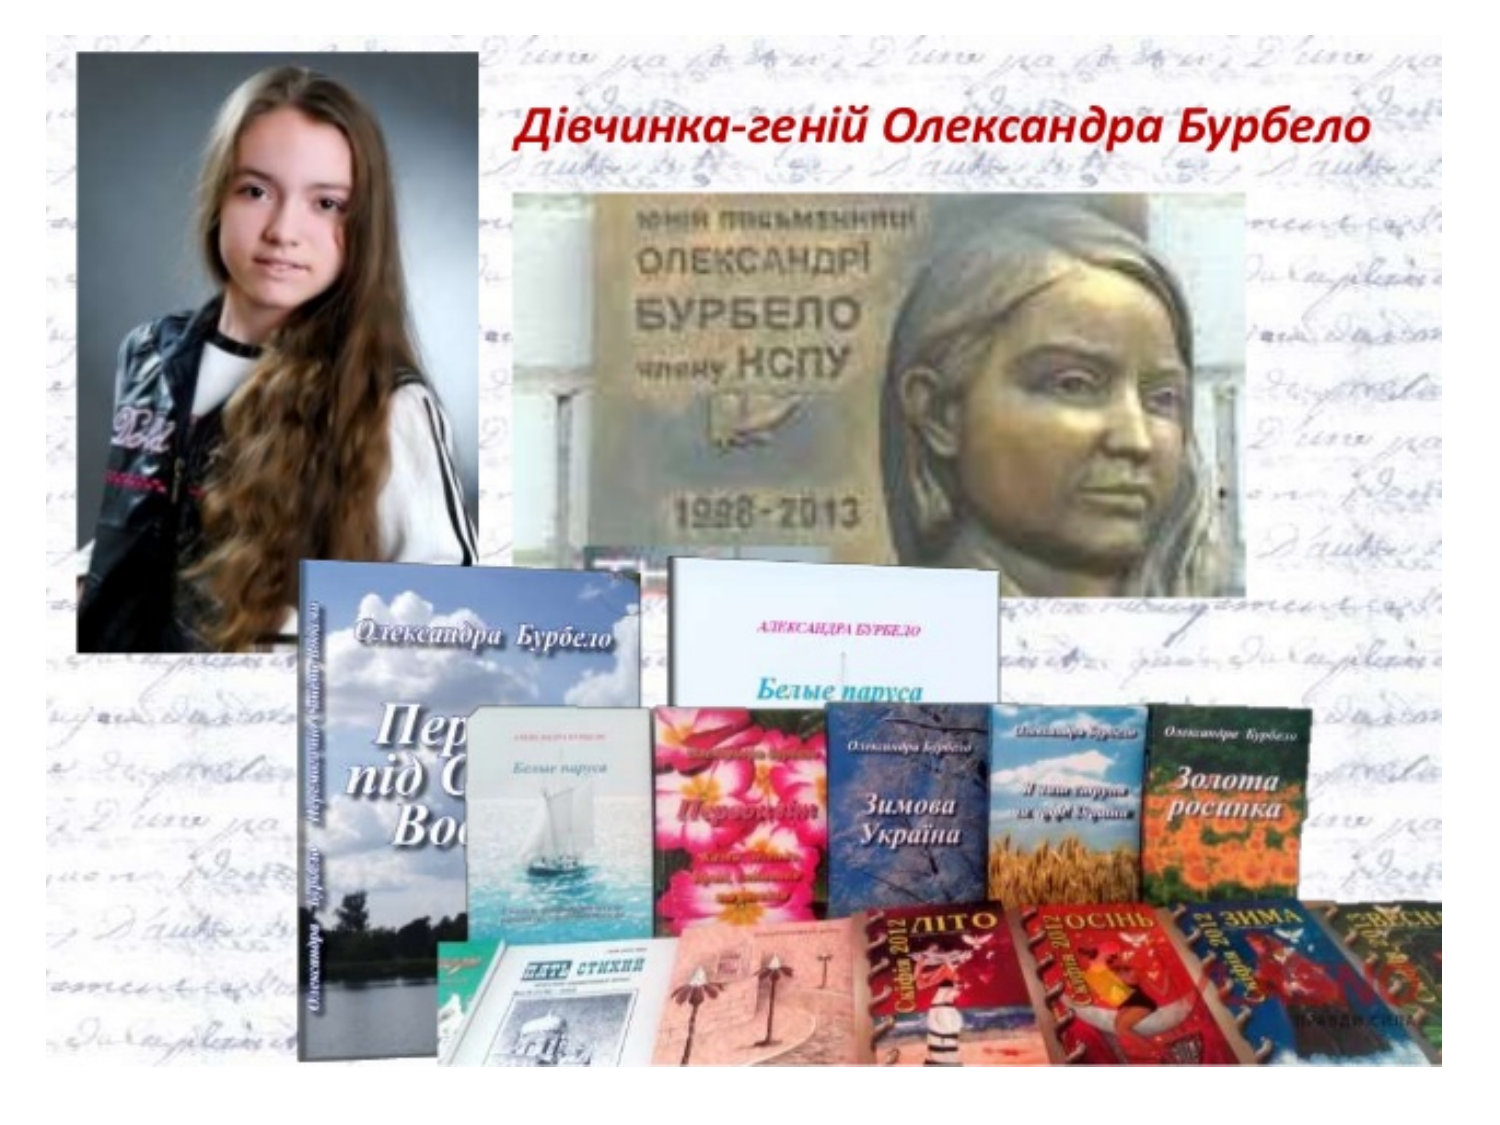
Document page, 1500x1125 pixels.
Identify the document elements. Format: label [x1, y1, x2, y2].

picture [46, 34, 1442, 1067]
